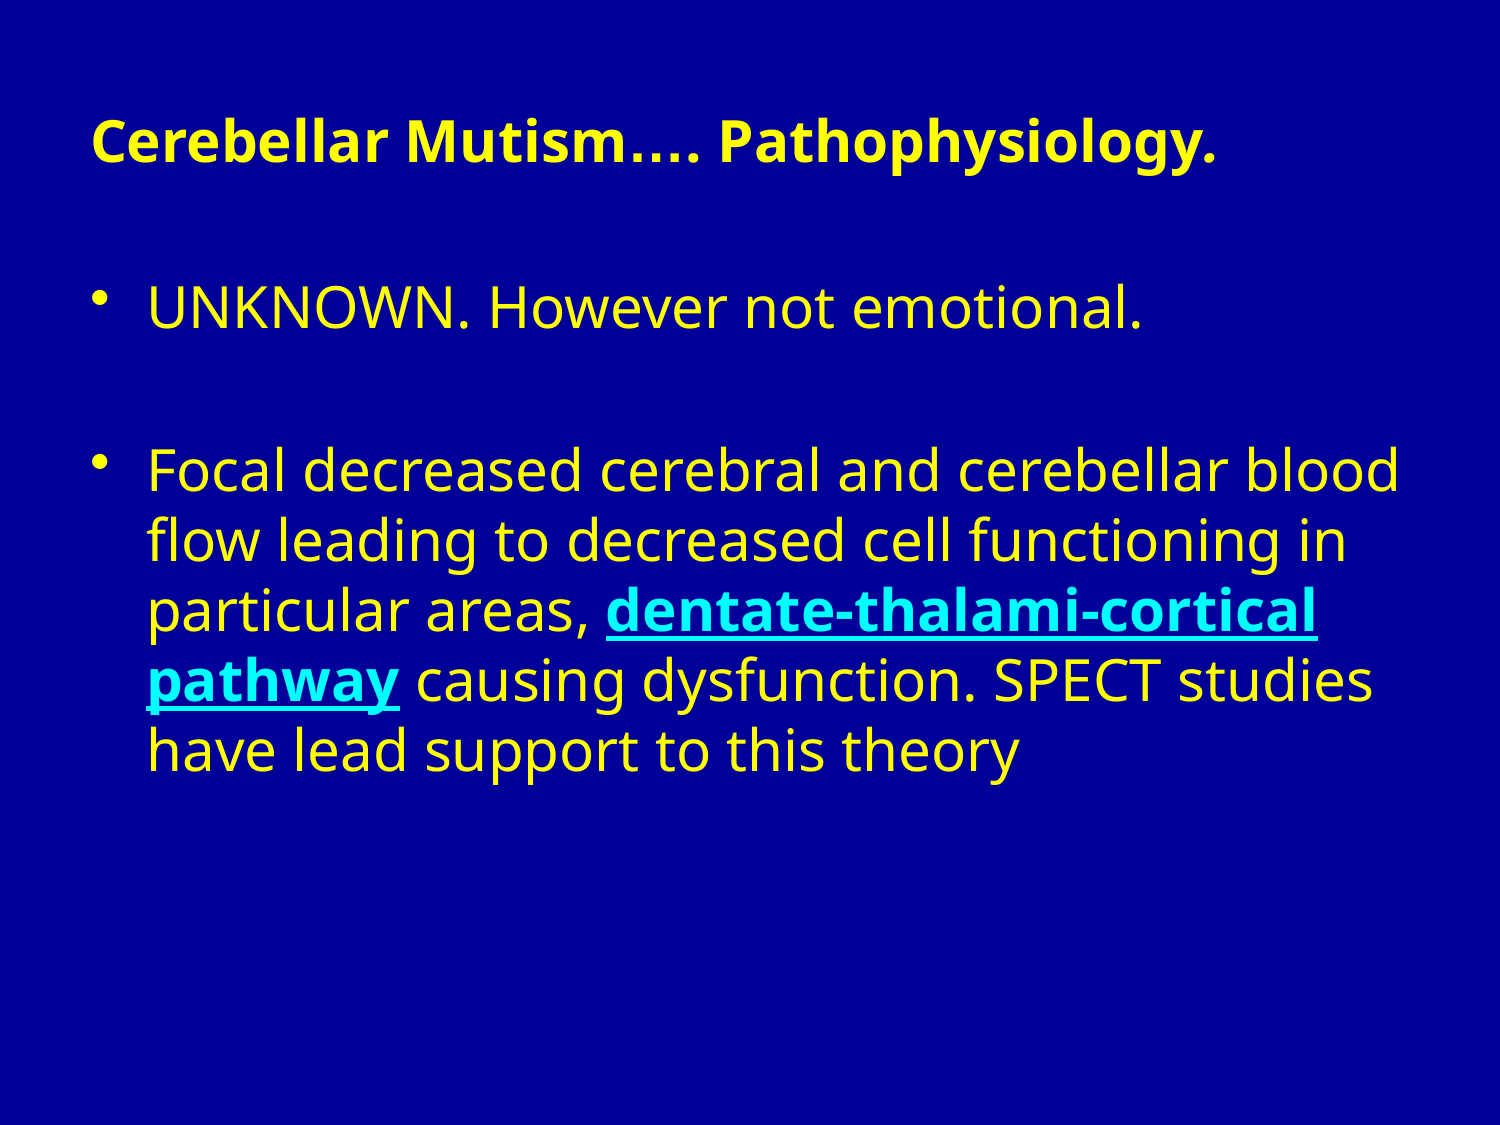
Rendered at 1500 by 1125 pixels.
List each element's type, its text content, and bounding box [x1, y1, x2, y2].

title Cerebellar Mutism…. Pathophysiology. [75, 45, 1425, 233]
list UNKNOWN. However not emotional. Focal decreased cerebral and cerebellar blood flow leading to decreased cell functioning in particular areas, dentate-thalami-cortical pathway causing dysfunction. SPECT studies have lead support to this theory [75, 262, 1425, 1005]
